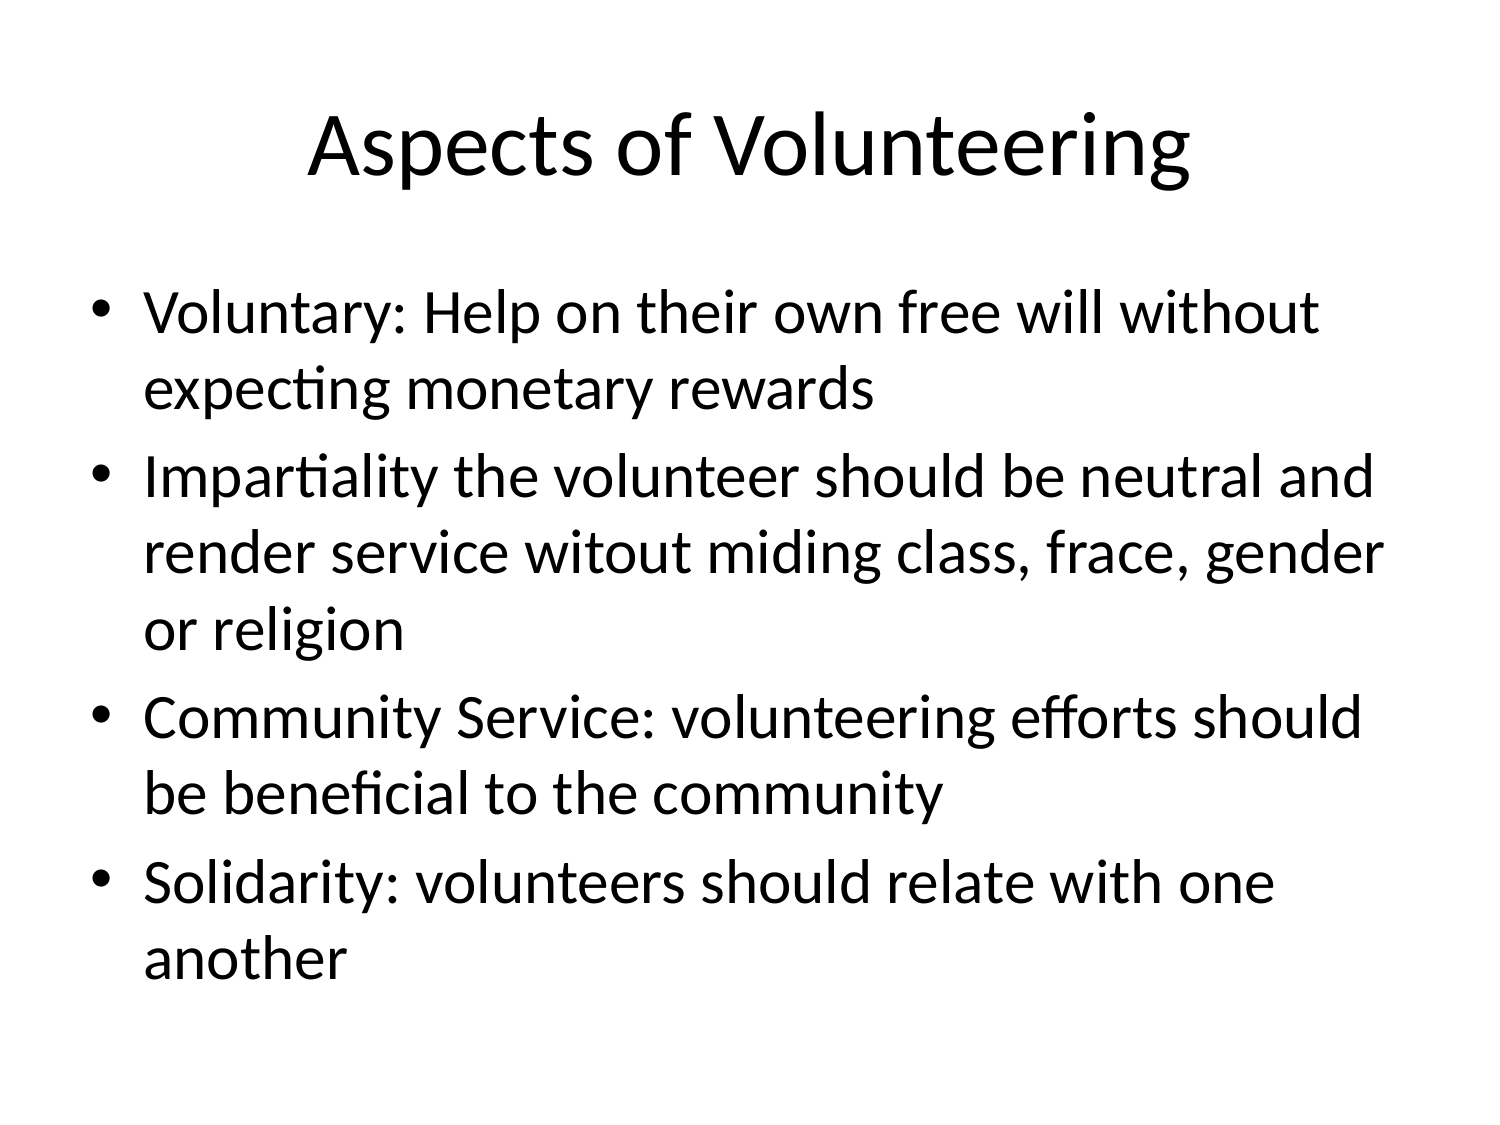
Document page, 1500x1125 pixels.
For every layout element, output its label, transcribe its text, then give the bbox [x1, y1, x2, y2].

title Aspects of Volunteering [75, 45, 1425, 233]
list Voluntary: Help on their own free will without expecting monetary rewards Impartiality the volunteer should be neutral and render service witout miding class, frace, gender or religion Community Service: volunteering efforts should be beneficial to the community Solidarity: volunteers should relate with one another [75, 262, 1425, 1005]
